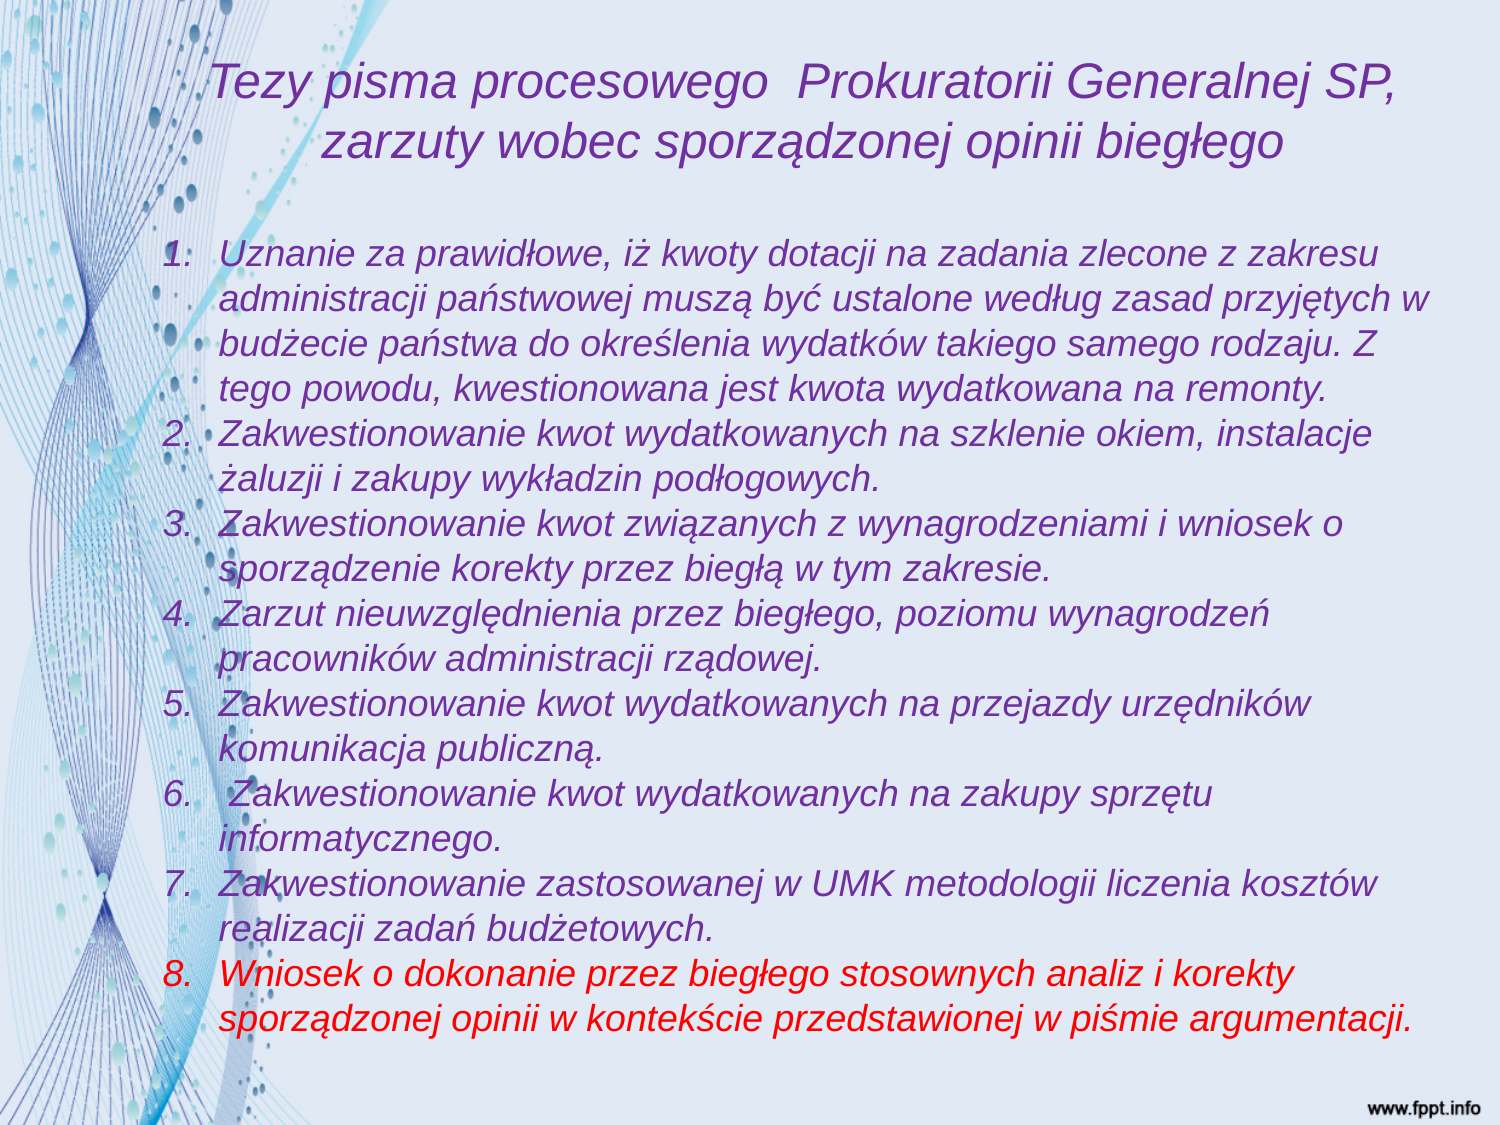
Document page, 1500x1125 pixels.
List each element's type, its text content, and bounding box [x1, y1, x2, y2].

text_box Uznanie za prawidłowe, iż kwoty dotacji na zadania zlecone z zakresu administracji państwowej muszą być ustalone według zasad przyjętych w budżecie państwa do określenia wydatków takiego samego rodzaju. Z tego powodu, kwestionowana jest kwota wydatkowana na remonty. Zakwestionowanie kwot wydatkowanych na szklenie okiem, instalacje żaluzji i zakupy wykładzin podłogowych. Zakwestionowanie kwot związanych z wynagrodzeniami i wniosek o sporządzenie korekty przez biegłą w tym zakresie. Zarzut nieuwzględnienia przez biegłego, poziomu wynagrodzeń pracowników administracji rządowej. Zakwestionowanie kwot wydatkowanych na przejazdy urzędników komunikacja publiczną. Zakwestionowanie kwot wydatkowanych na zakupy sprzętu informatycznego. Zakwestionowanie zastosowanej w UMK metodologii liczenia kosztów realizacji zadań budżetowych. Wniosek o dokonanie przez biegłego stosownych analiz i korekty sporządzonej opinii w kontekście przedstawionej w piśmie argumentacji. [147, 172, 1459, 1097]
title Tezy pisma procesowego Prokuratorii Generalnej SP, zarzuty wobec sporządzonej opinii biegłego [183, 19, 1424, 172]
picture [0, 0, 1500, 1125]
